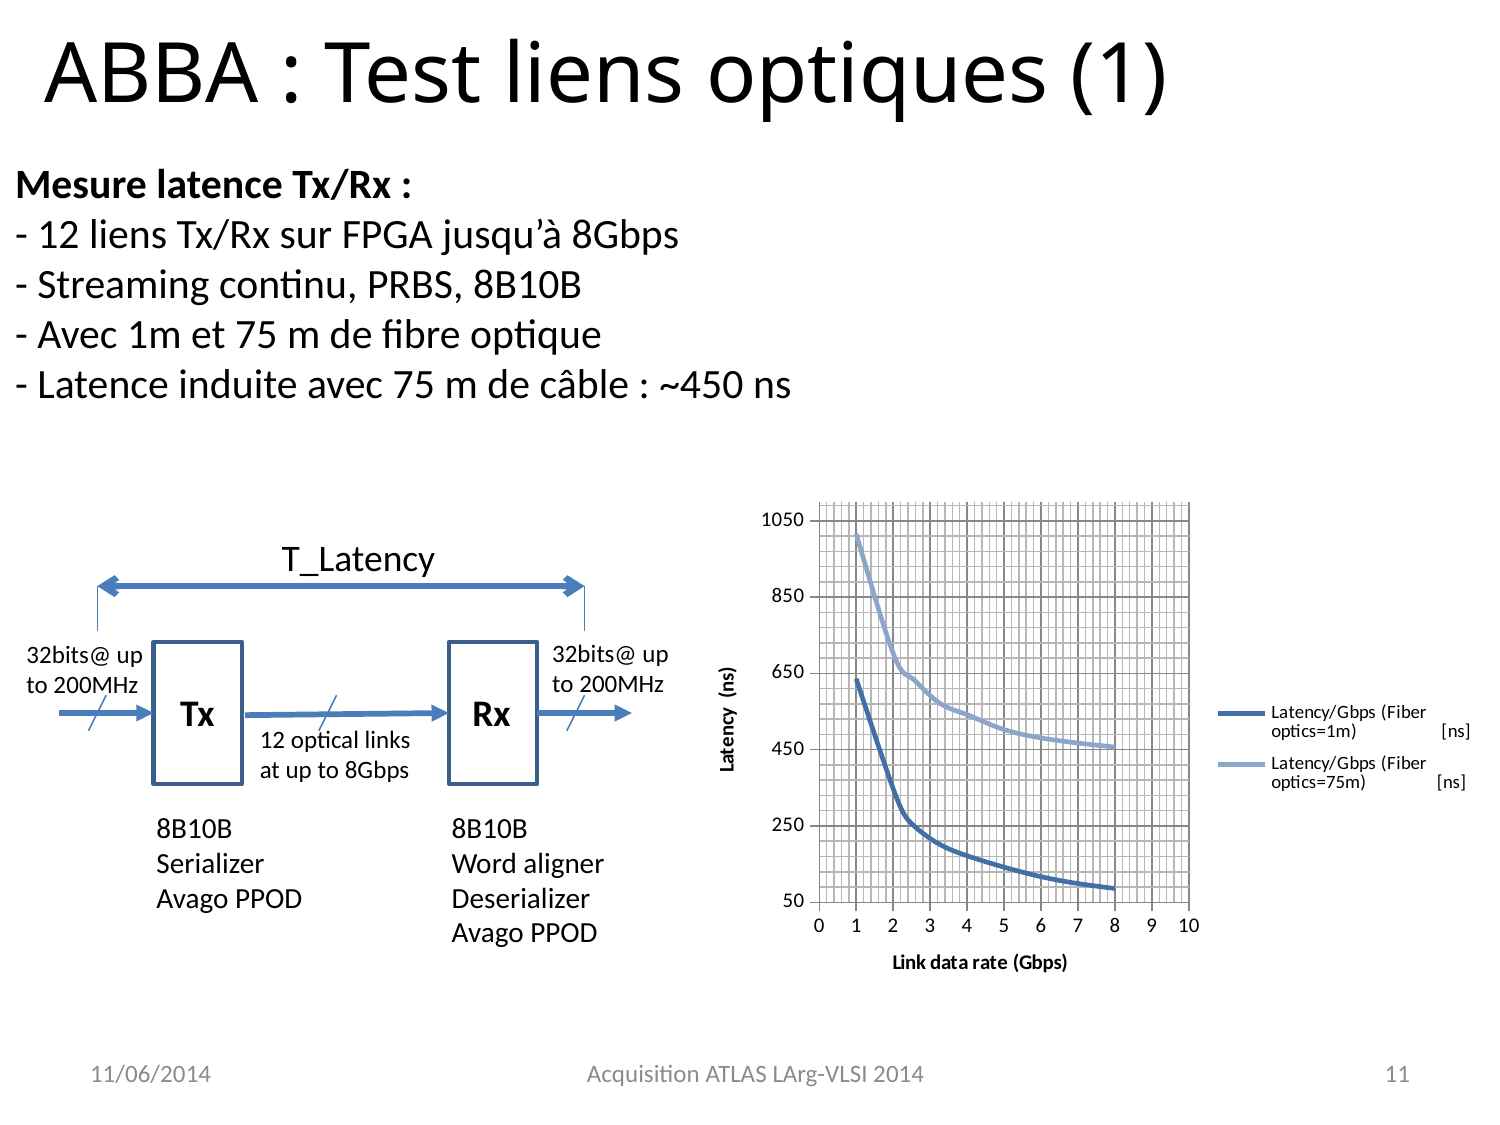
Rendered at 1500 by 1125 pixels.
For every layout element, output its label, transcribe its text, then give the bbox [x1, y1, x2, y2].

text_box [244, 712, 313, 716]
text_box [88, 694, 107, 731]
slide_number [75, 1042, 425, 1103]
text_box 8B10B Word aligner Deserializer Avago PPOD [436, 801, 623, 957]
text_box 12 optical links at up to 8Gbps [244, 723, 449, 791]
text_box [318, 694, 337, 731]
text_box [341, 712, 449, 716]
text_box T_Latency [266, 527, 492, 585]
text_box 32bits@ up to 200MHz [537, 630, 679, 705]
text_box Mesure latence Tx/Rx : - 12 liens Tx/Rx sur FPGA jusqu’à 8Gbps - Streaming continu, PRBS, 8B10B - Avec 1m et 75 m de fibre optique - Latence induite avec 75 m de câble : ~450 ns [0, 149, 1500, 415]
text_box [151, 706, 244, 786]
text_box ABBA : Test liens optiques (1) [29, 72, 1465, 149]
text_box 32bits@ up to 200MHz [11, 631, 183, 706]
text_box Tx [165, 681, 245, 742]
slide_number 11 [1074, 1042, 1425, 1103]
footer Acquisition ATLAS LArg-VLSI 2014 [460, 1042, 1052, 1103]
chart [684, 491, 1495, 1006]
text_box [183, 640, 244, 681]
text_box 8B10B Serializer Avago PPOD [141, 801, 337, 922]
text_box Rx [457, 681, 538, 742]
text_box [447, 640, 539, 786]
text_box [566, 694, 585, 731]
